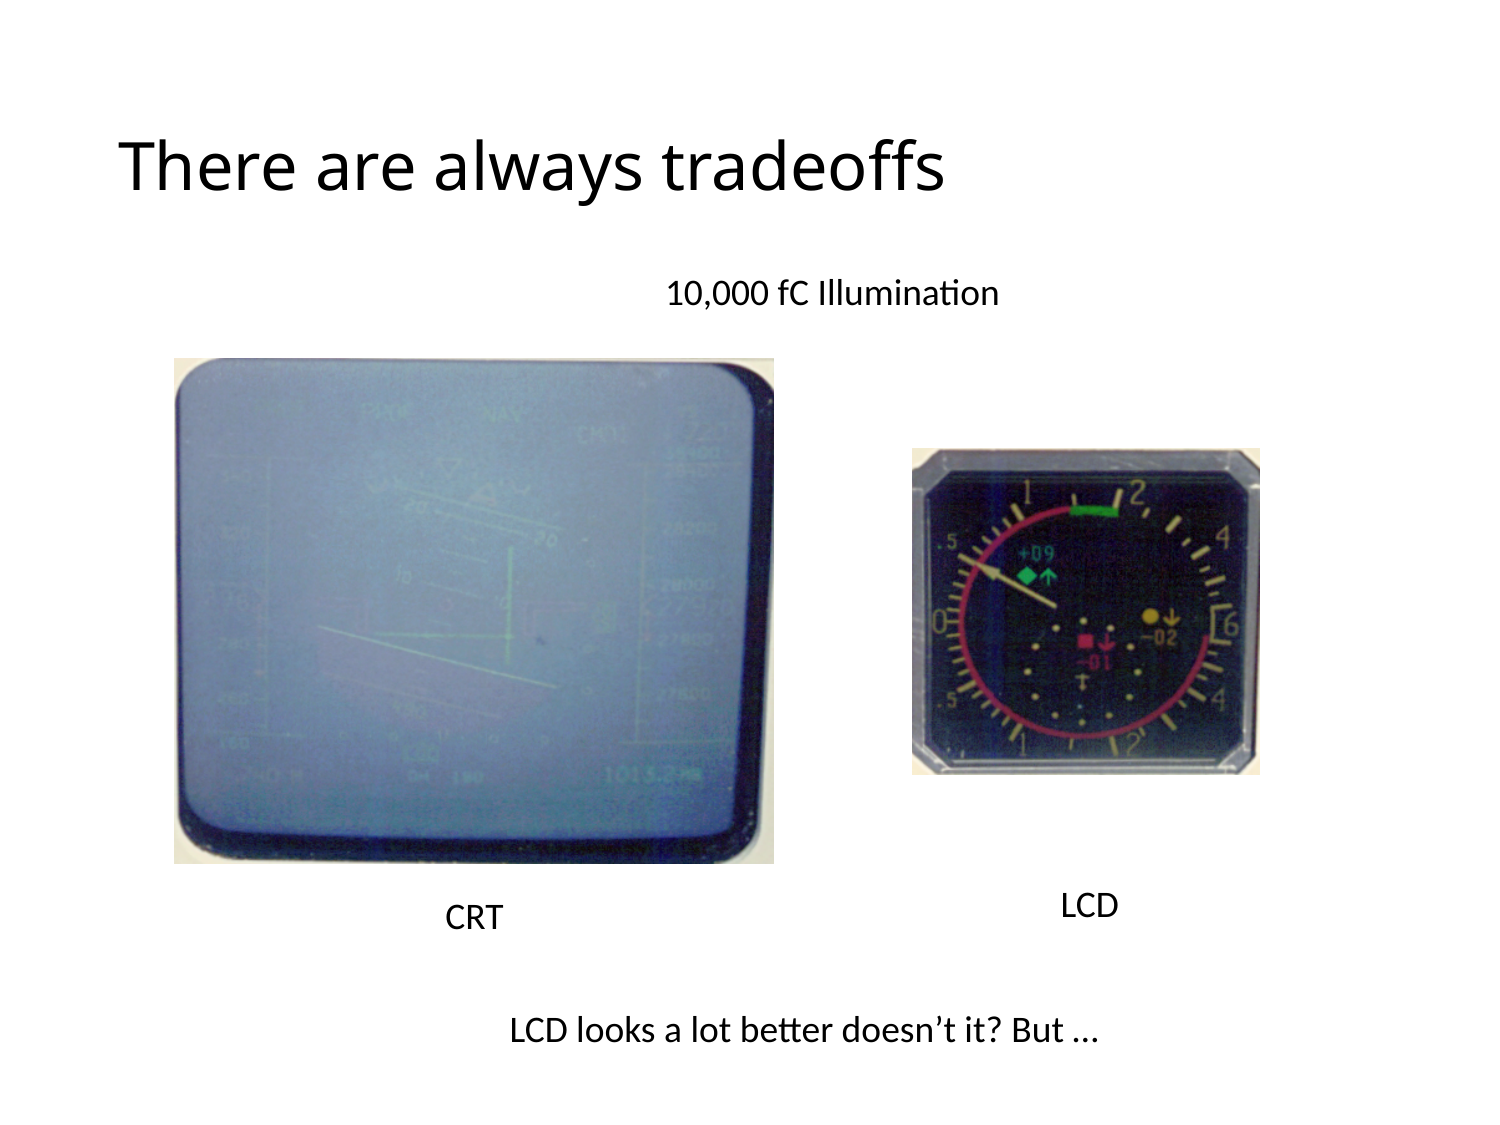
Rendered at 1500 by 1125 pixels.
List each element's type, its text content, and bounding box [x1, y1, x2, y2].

title There are always tradeoffs [103, 59, 1397, 278]
text_box LCD [1045, 872, 1135, 933]
text_box LCD looks a lot better doesn’t it? But … [494, 997, 1115, 1058]
picture [912, 448, 1260, 775]
text_box CRT [430, 884, 519, 945]
text_box 10,000 fC Illumination [649, 259, 1016, 320]
picture [174, 358, 774, 864]
